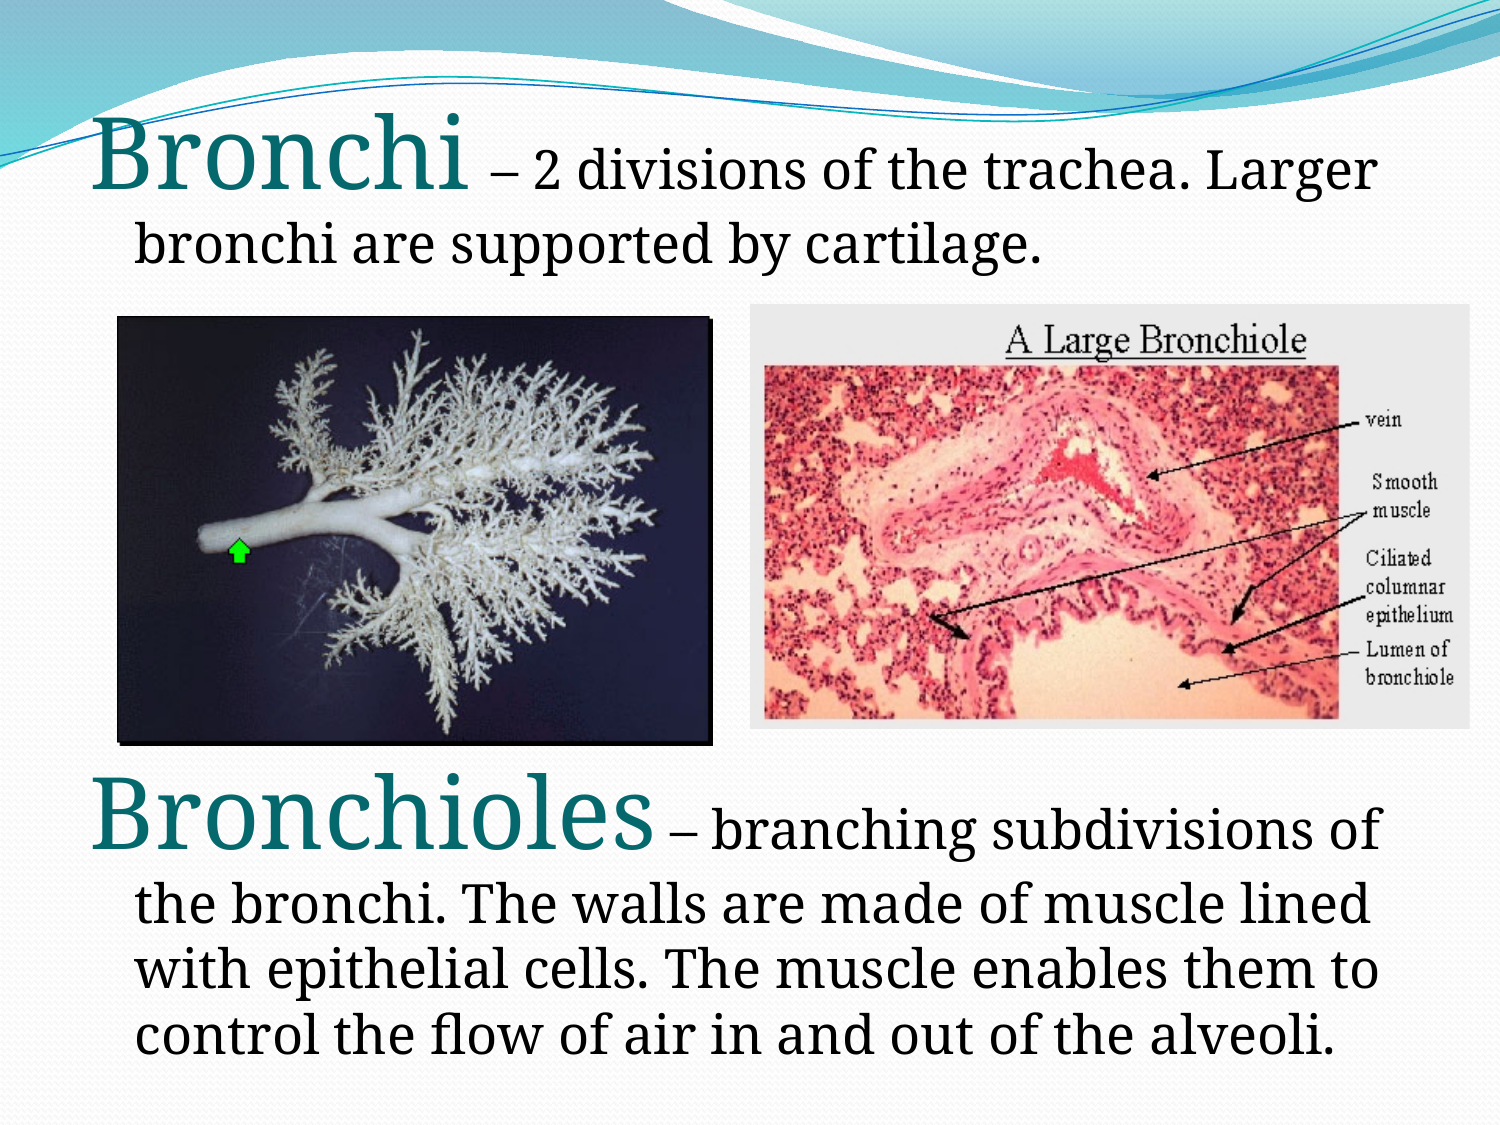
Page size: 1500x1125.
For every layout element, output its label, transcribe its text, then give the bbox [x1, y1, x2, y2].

list Bronchi – 2 divisions of the trachea. Larger bronchi are supported by cartilage. Bronchioles – branching subdivisions of the bronchi. The walls are made of muscle lined with epithelial cells. The muscle enables them to control the flow of air in and out of the alveoli. [75, 82, 1425, 1090]
picture [749, 304, 1470, 730]
picture [116, 316, 713, 747]
